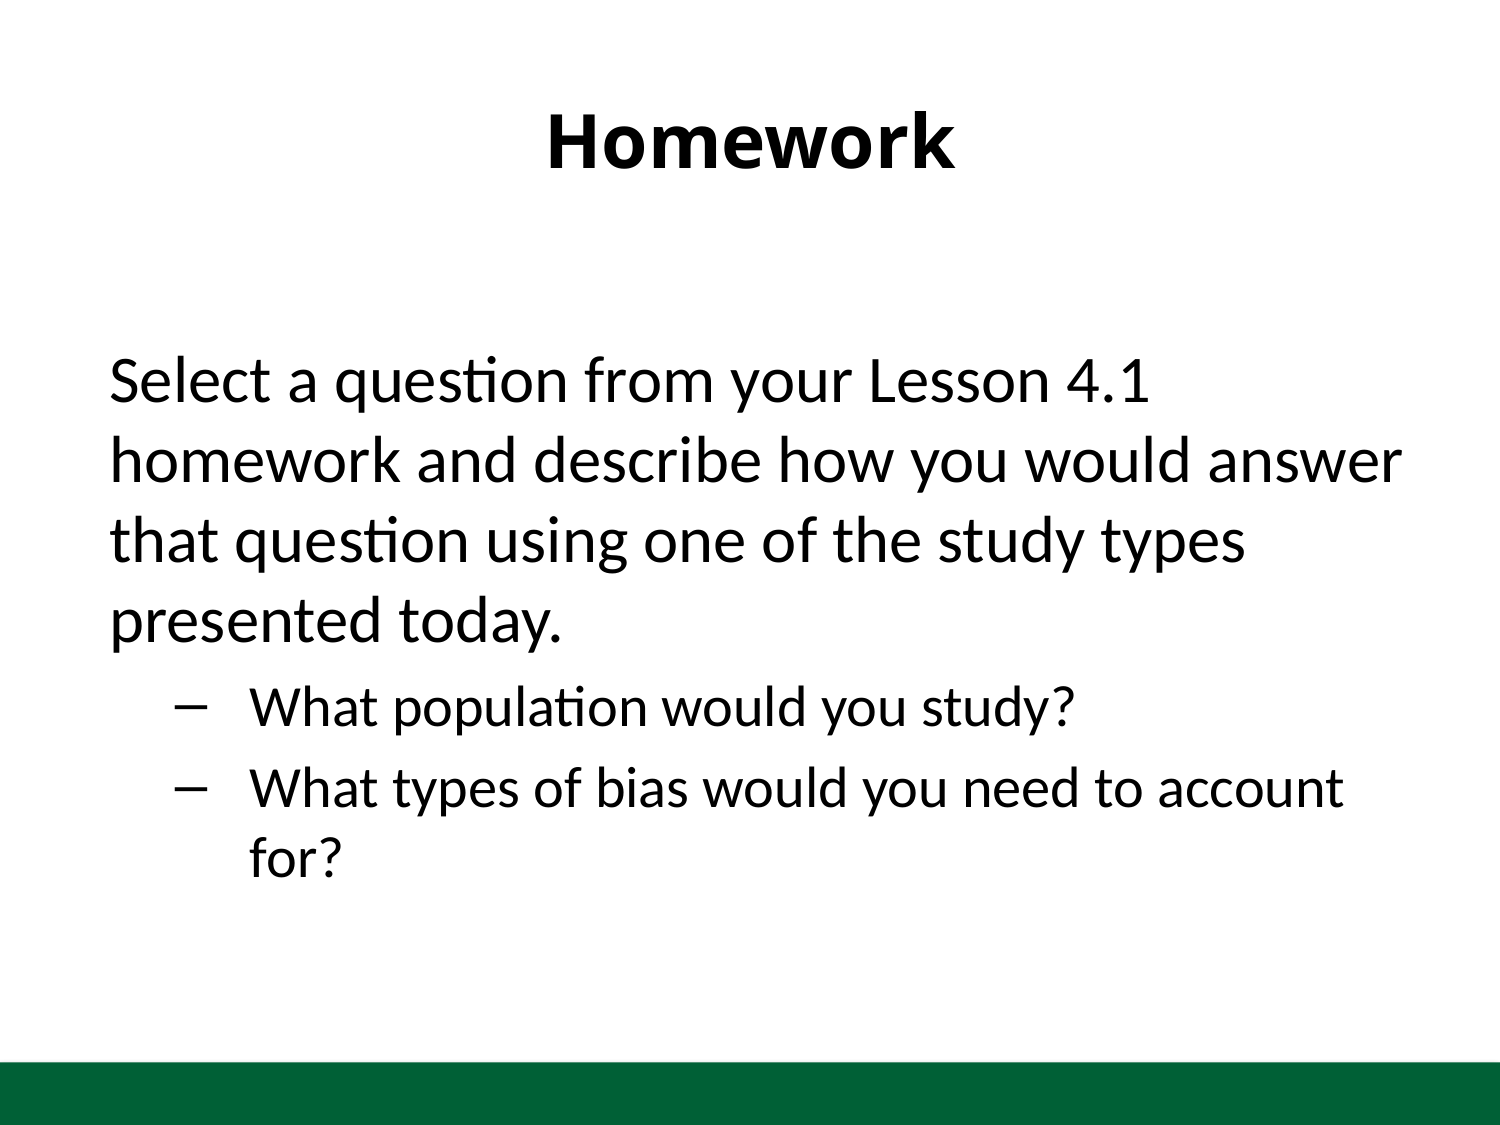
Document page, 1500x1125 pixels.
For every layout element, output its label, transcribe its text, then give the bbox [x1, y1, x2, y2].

text_box Homework [74, 45, 1425, 233]
list Select a question from your Lesson 4.1 homework and describe how you would answer that question using one of the study types presented today. What population would you study? What types of bias would you need to account for? [94, 328, 1445, 810]
